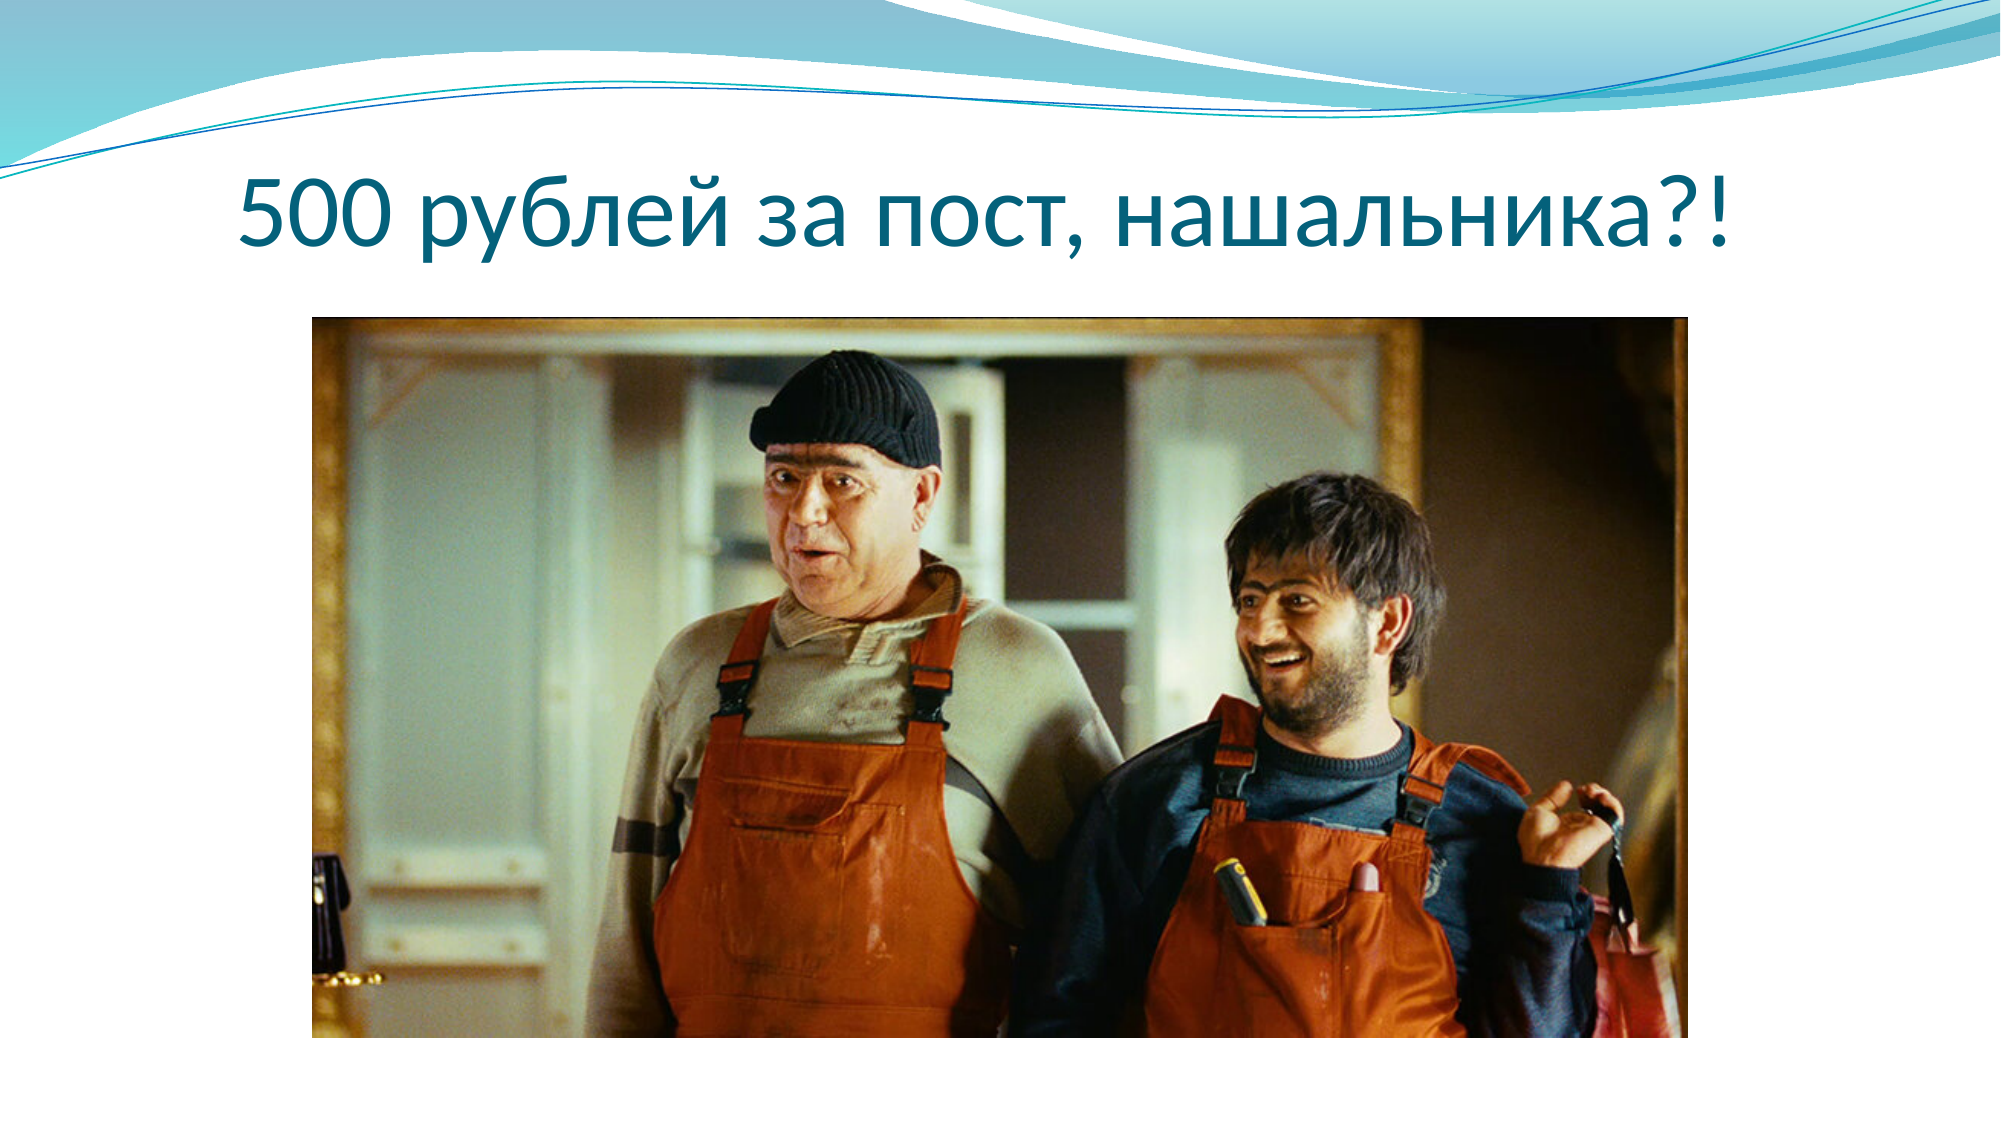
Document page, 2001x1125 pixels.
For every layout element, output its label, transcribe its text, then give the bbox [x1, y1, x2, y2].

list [311, 317, 1689, 1038]
title 500 рублей за пост, нашальника?! [29, 89, 1944, 267]
